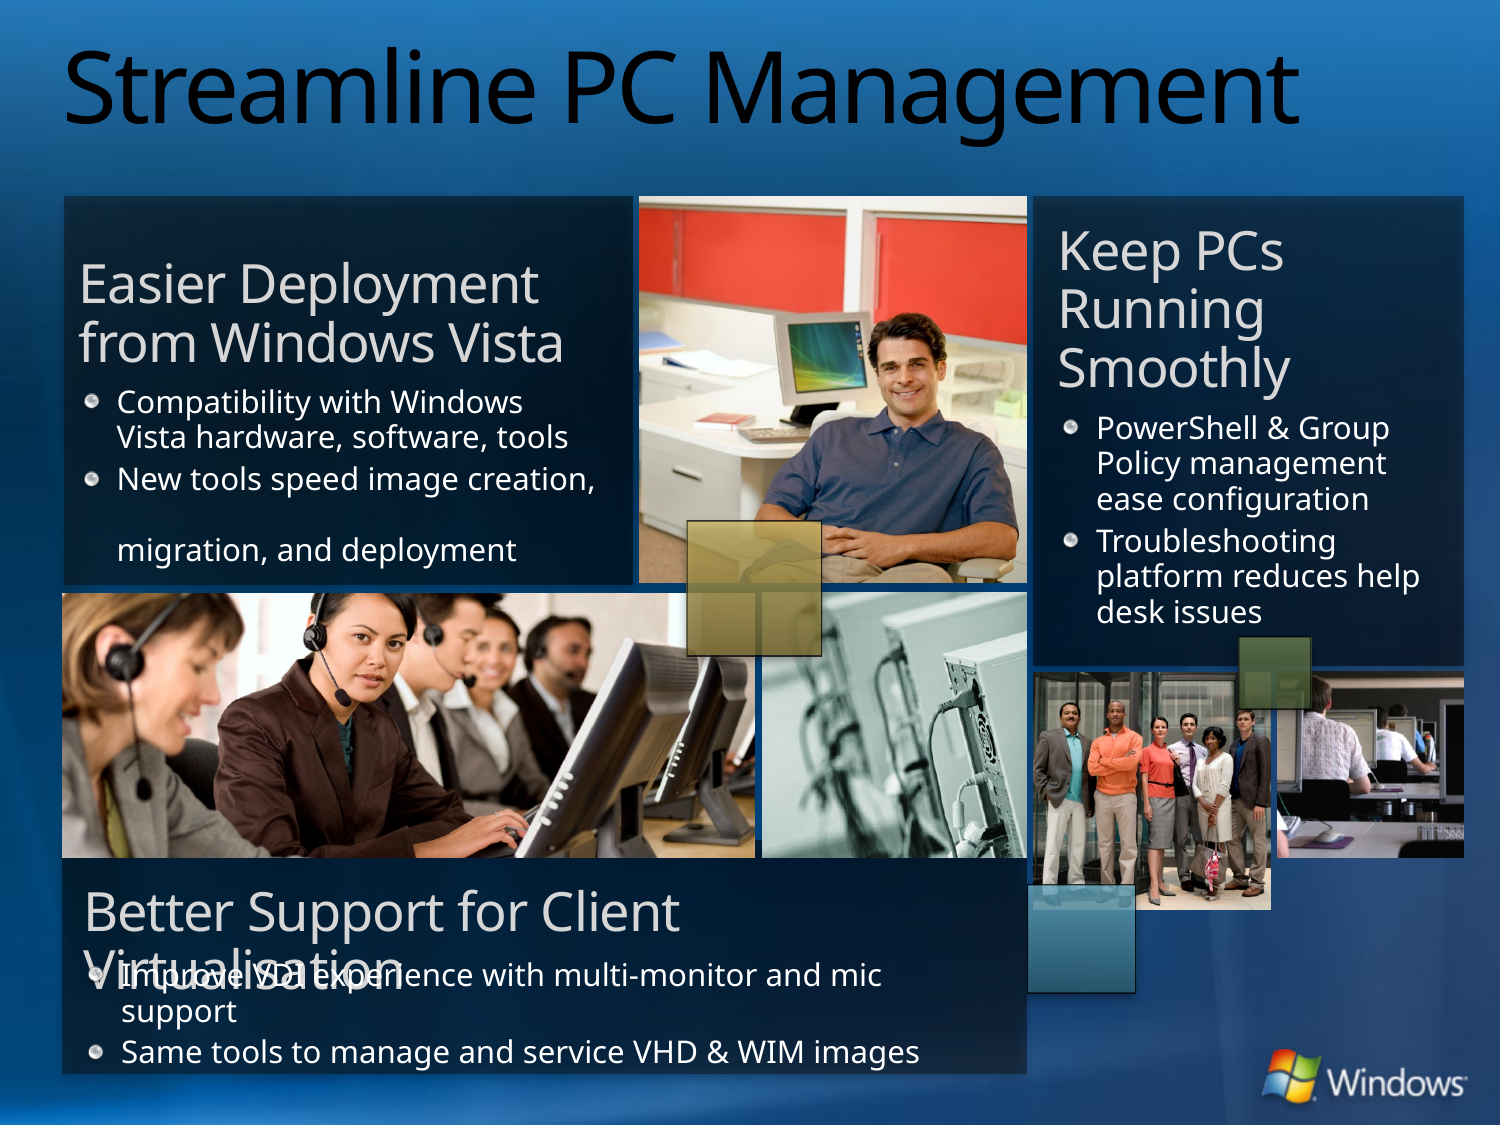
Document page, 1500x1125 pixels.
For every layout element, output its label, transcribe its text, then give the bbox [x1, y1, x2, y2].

text_box [64, 196, 633, 585]
text_box PowerShell & Group Policy management ease configuration Troubleshooting platform reduces help desk issues [1043, 403, 1464, 638]
text_box [1238, 636, 1312, 674]
picture [0, 0, 1500, 1125]
title Streamline PC Management [62, 37, 1438, 147]
text_box Improve VDI experience with multi-monitor and mic support Same tools to manage and service VHD & WIM images [68, 950, 969, 1079]
text_box Keep PCs Running Smoothly [1043, 216, 1473, 407]
text_box Compatibility with Windows Vista hardware, software, tools New tools speed image creation, migration, and deployment [63, 377, 617, 577]
text_box Easier Deployment from Windows Vista [63, 249, 594, 377]
text_box [1027, 914, 1137, 994]
text_box Better Support for Client Virtualisation [68, 877, 1022, 1009]
text_box [62, 866, 1027, 1074]
text_box [1033, 196, 1463, 666]
